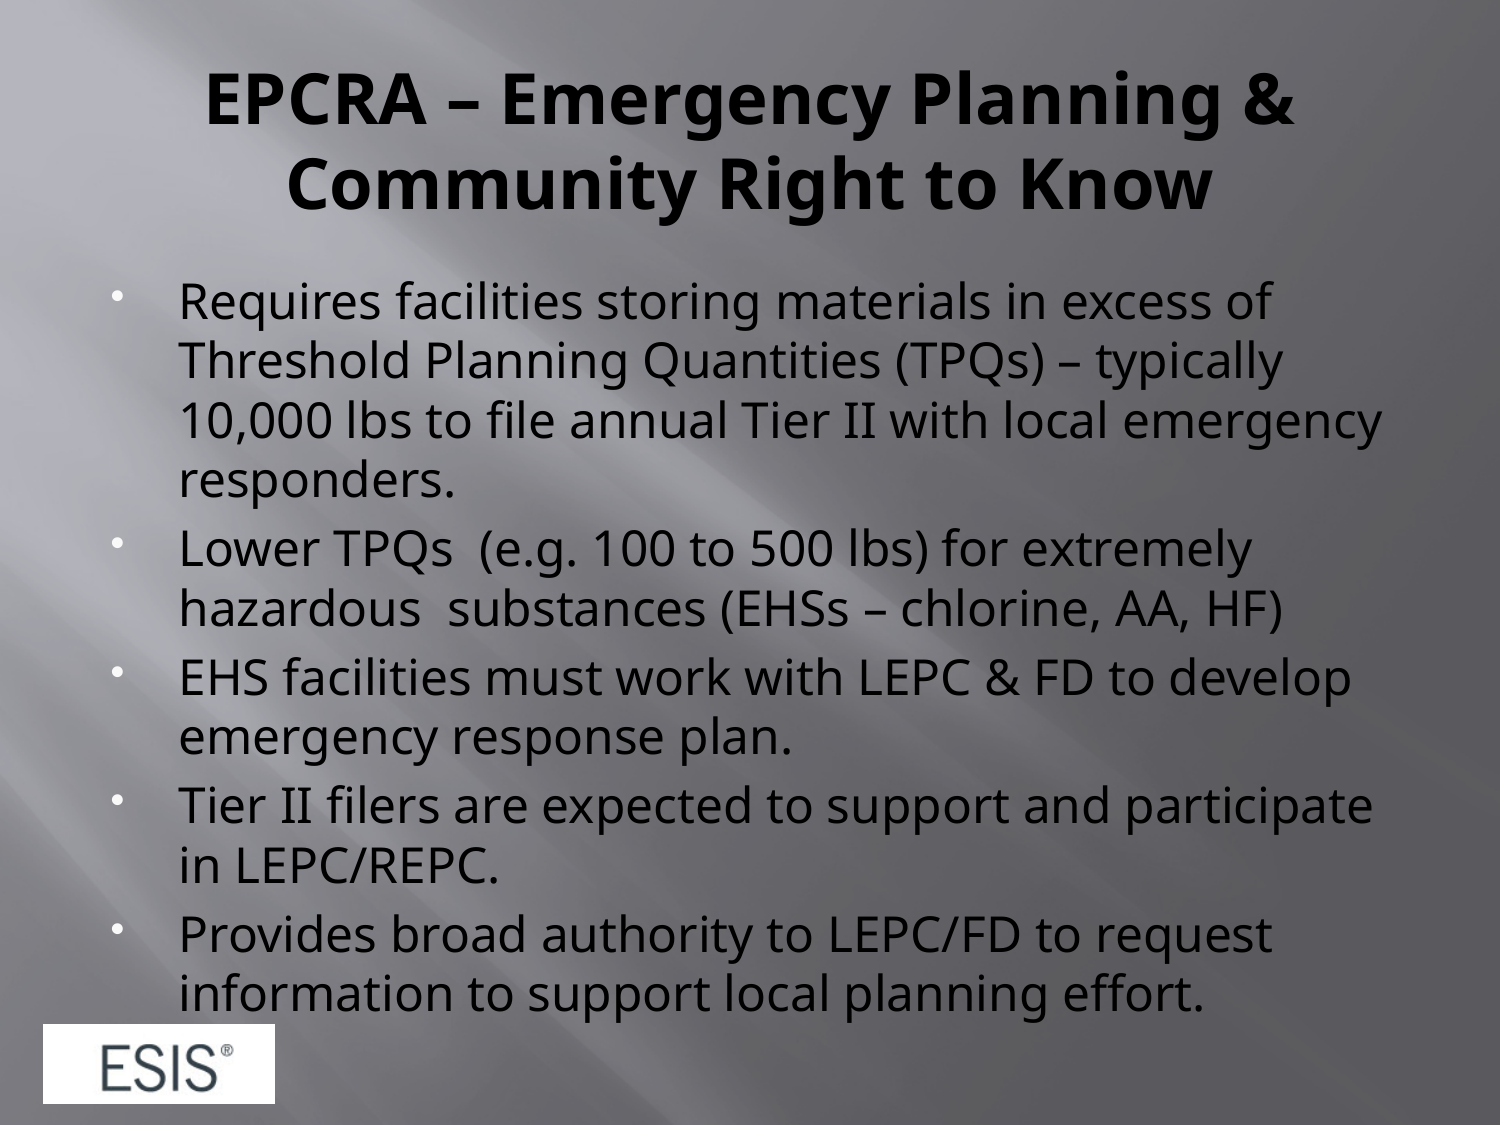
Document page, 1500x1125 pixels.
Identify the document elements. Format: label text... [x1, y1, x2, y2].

picture [43, 1024, 275, 1104]
title EPCRA – Emergency Planning & Community Right to Know [75, 45, 1425, 233]
list Requires facilities storing materials in excess of Threshold Planning Quantities (TPQs) – typically 10,000 lbs to file annual Tier II with local emergency responders. Lower TPQs (e.g. 100 to 500 lbs) for extremely hazardous substances (EHSs – chlorine, AA, HF) EHS facilities must work with LEPC & FD to develop emergency response plan. Tier II filers are expected to support and participate in LEPC/REPC. Provides broad authority to LEPC/FD to request information to support local planning effort. [75, 262, 1425, 1035]
